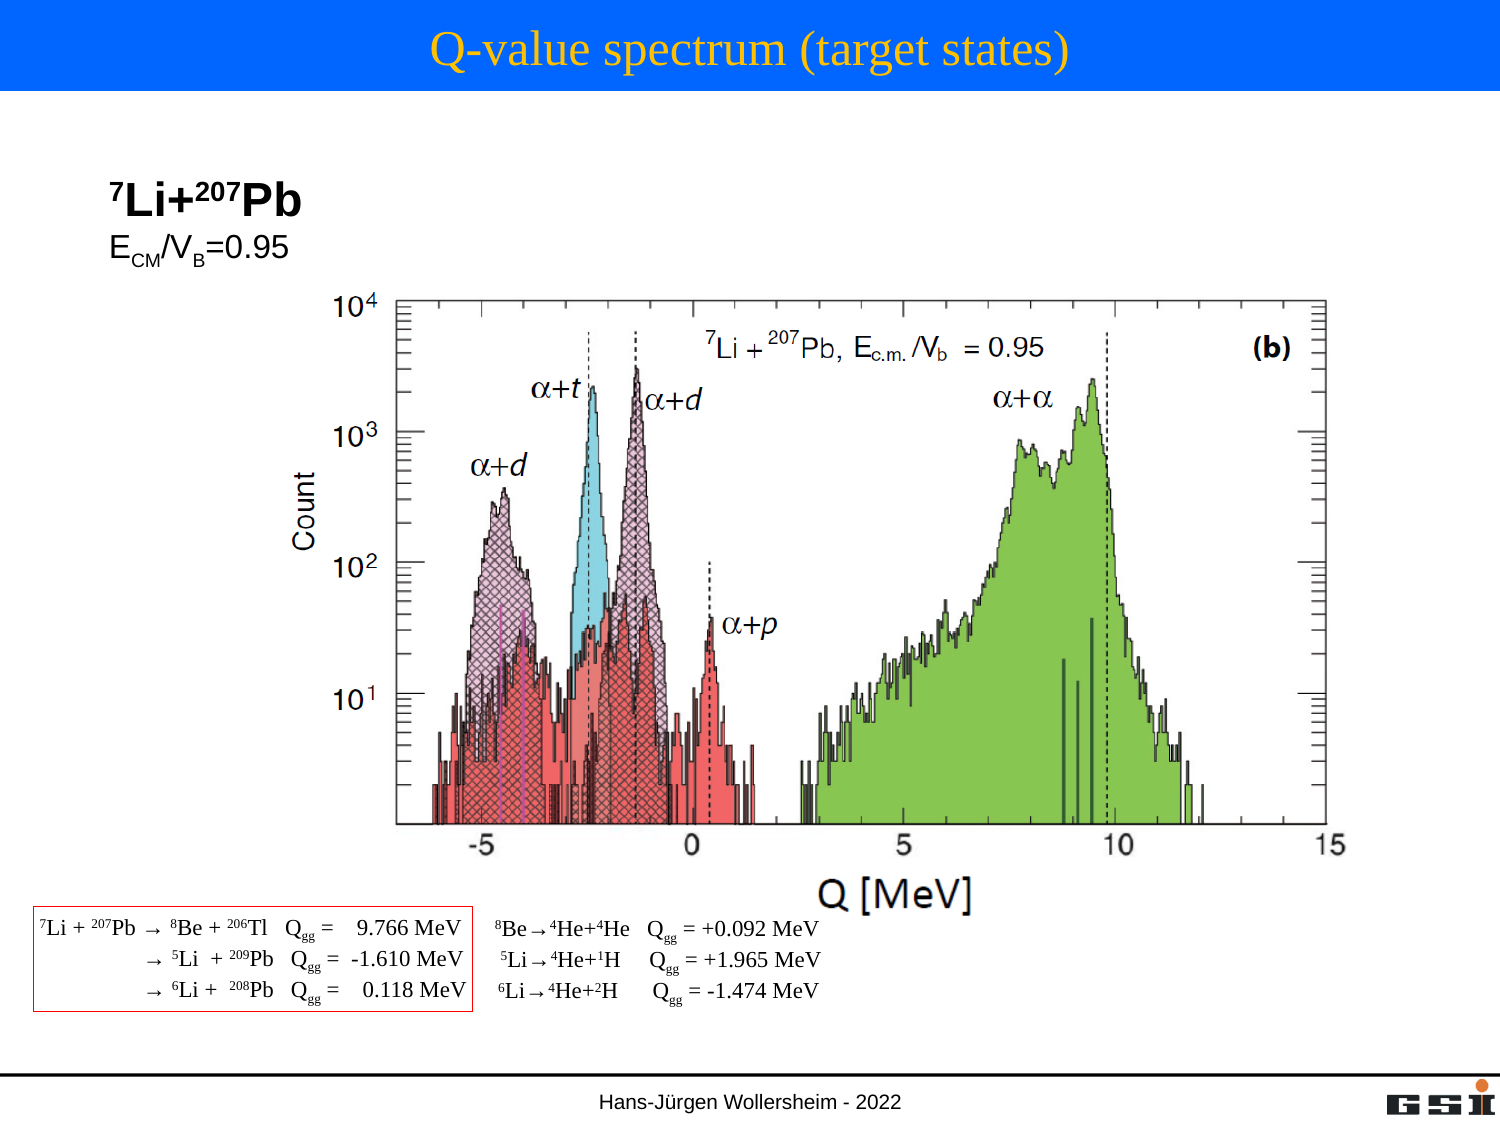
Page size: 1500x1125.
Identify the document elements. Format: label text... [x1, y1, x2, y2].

text_box 7Li + 207Pb → 8Be + 206Tl Qgg = 9.766 MeV → 5Li + 209Pb Qgg = -1.610 MeV → 6Li + 208Pb Qgg = 0.118 MeV [33, 906, 473, 1012]
picture [286, 288, 1347, 926]
text_box 7Li+207Pb ECM/VB=0.95 [94, 160, 318, 279]
title Q-value spectrum (target states) [0, 0, 1500, 91]
text_box 8Be→4He+4He Qgg = +0.092 MeV 5Li→4He+1H Qgg = +1.965 MeV 6Li→4He+2H Qgg = -1.474 MeV [480, 935, 837, 1015]
picture [1387, 1079, 1495, 1115]
